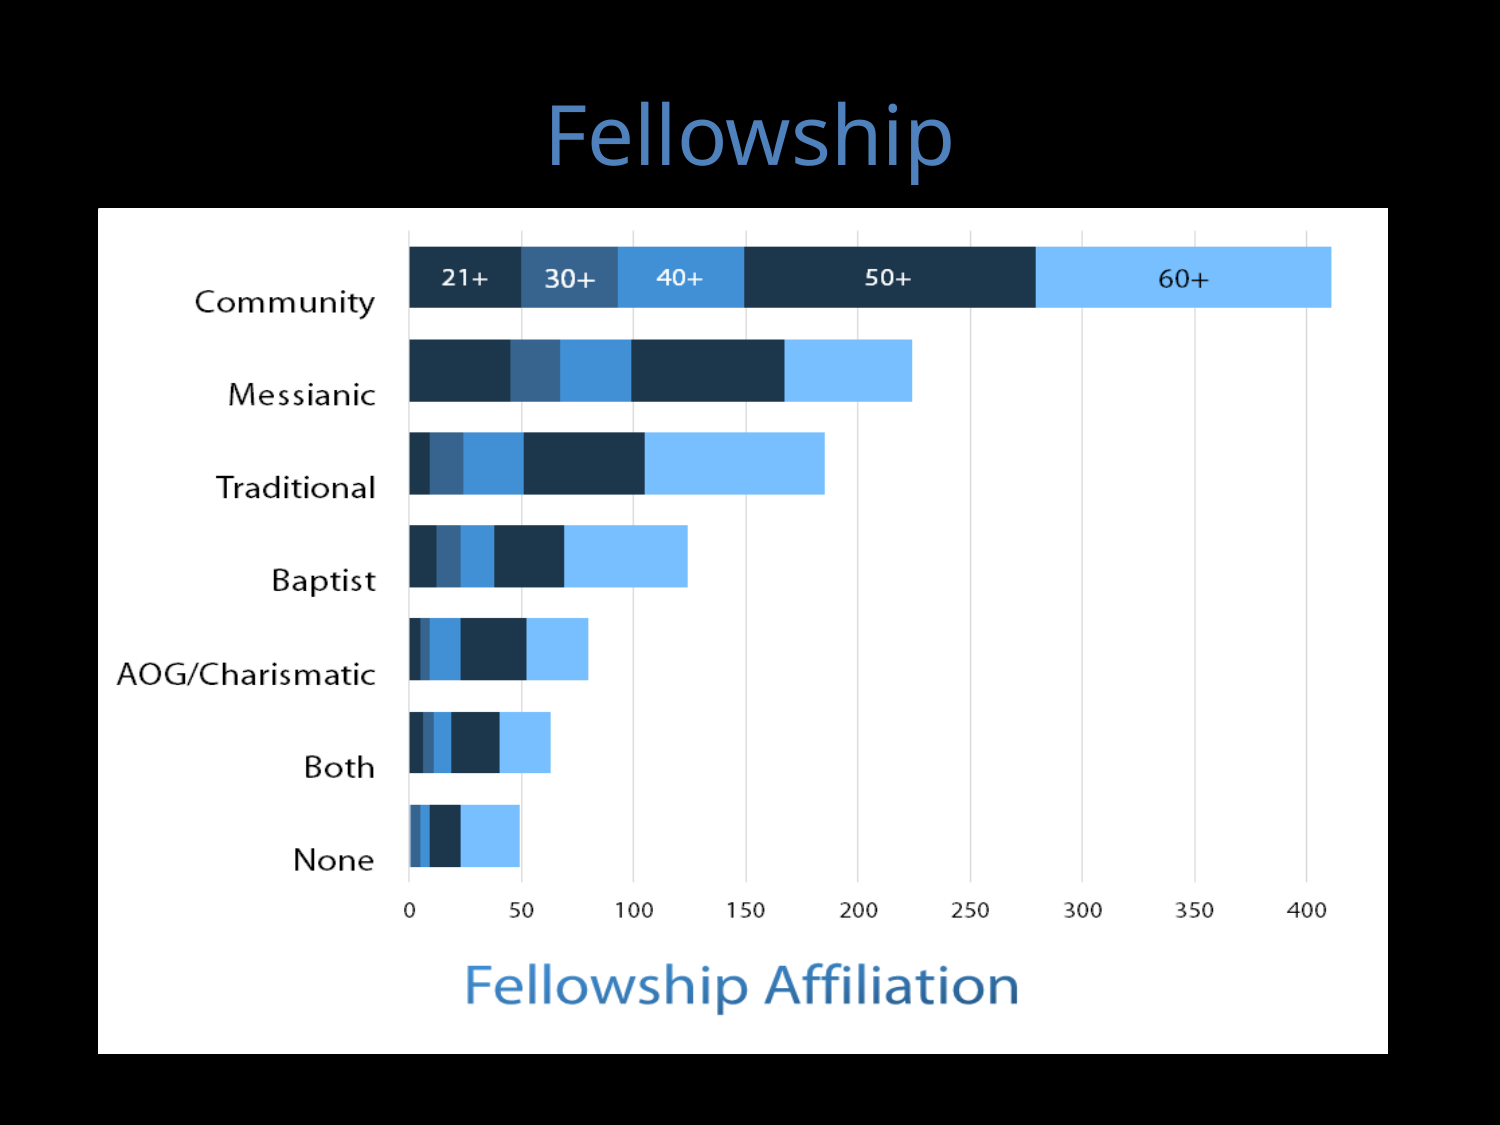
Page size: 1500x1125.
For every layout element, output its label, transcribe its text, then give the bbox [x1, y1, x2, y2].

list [98, 207, 1389, 1054]
title Fellowship [75, 38, 1425, 227]
